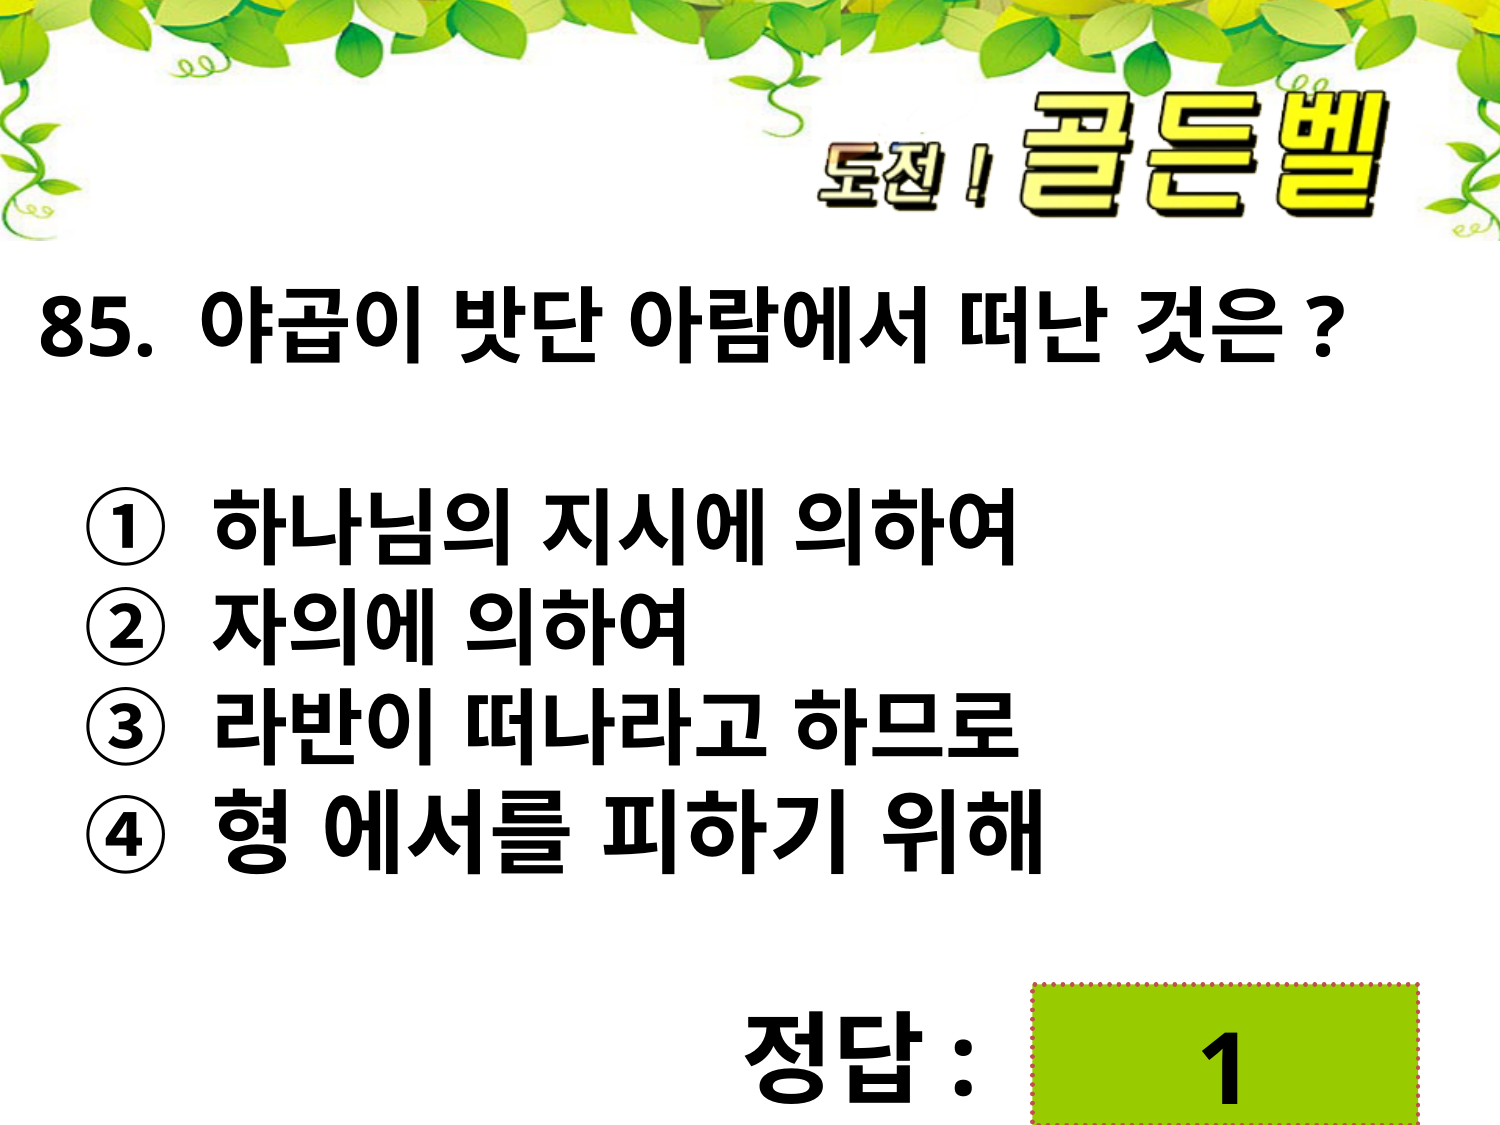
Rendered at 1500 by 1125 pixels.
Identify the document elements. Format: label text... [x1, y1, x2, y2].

text_box 85. 야곱이 밧단 아람에서 떠난 것은? ① 하나님의 지시에 의하여 ② 자의에 의하여 ③ 라반이 떠나라고 하므로 ④ 형 에서를 피하기 위해 [0, 257, 1500, 893]
picture [0, 0, 1500, 241]
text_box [726, 984, 1419, 1125]
